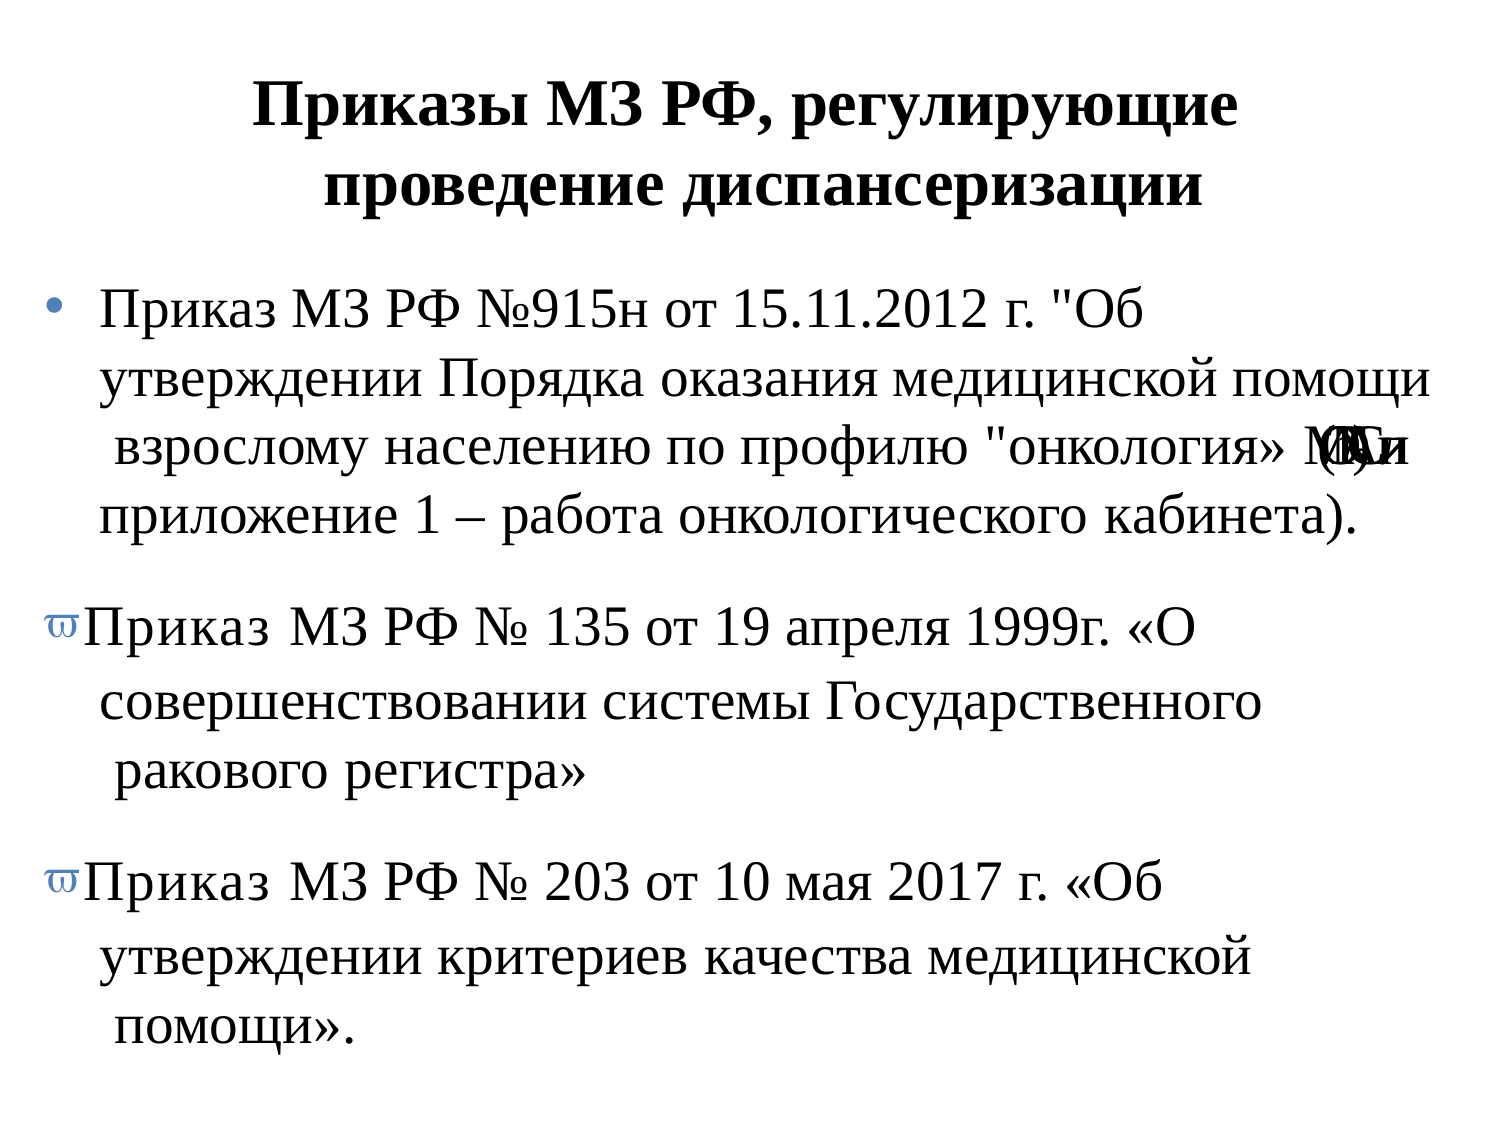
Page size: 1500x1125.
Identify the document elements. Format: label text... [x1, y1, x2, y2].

text_box Приказ МЗ РФ №915н от 15.11.2012 г. "Об утверждении Порядка оказания медицинской помощи взрослому населению по профилю "онкология» (MOTNAC)” или приложение 1 – работа онкологического кабинета). Приказ МЗ РФ № 135 от 19 апреля 1999г. «О совершенствовании системы Государственного ракового регистра» Приказ МЗ РФ № 203 от 10 мая 2017 г. «Об утверждении критериев качества медицинской помощи». [40, 268, 1445, 1055]
title Приказы МЗ РФ, регулирующие проведение диспансеризации [250, 56, 1248, 247]
